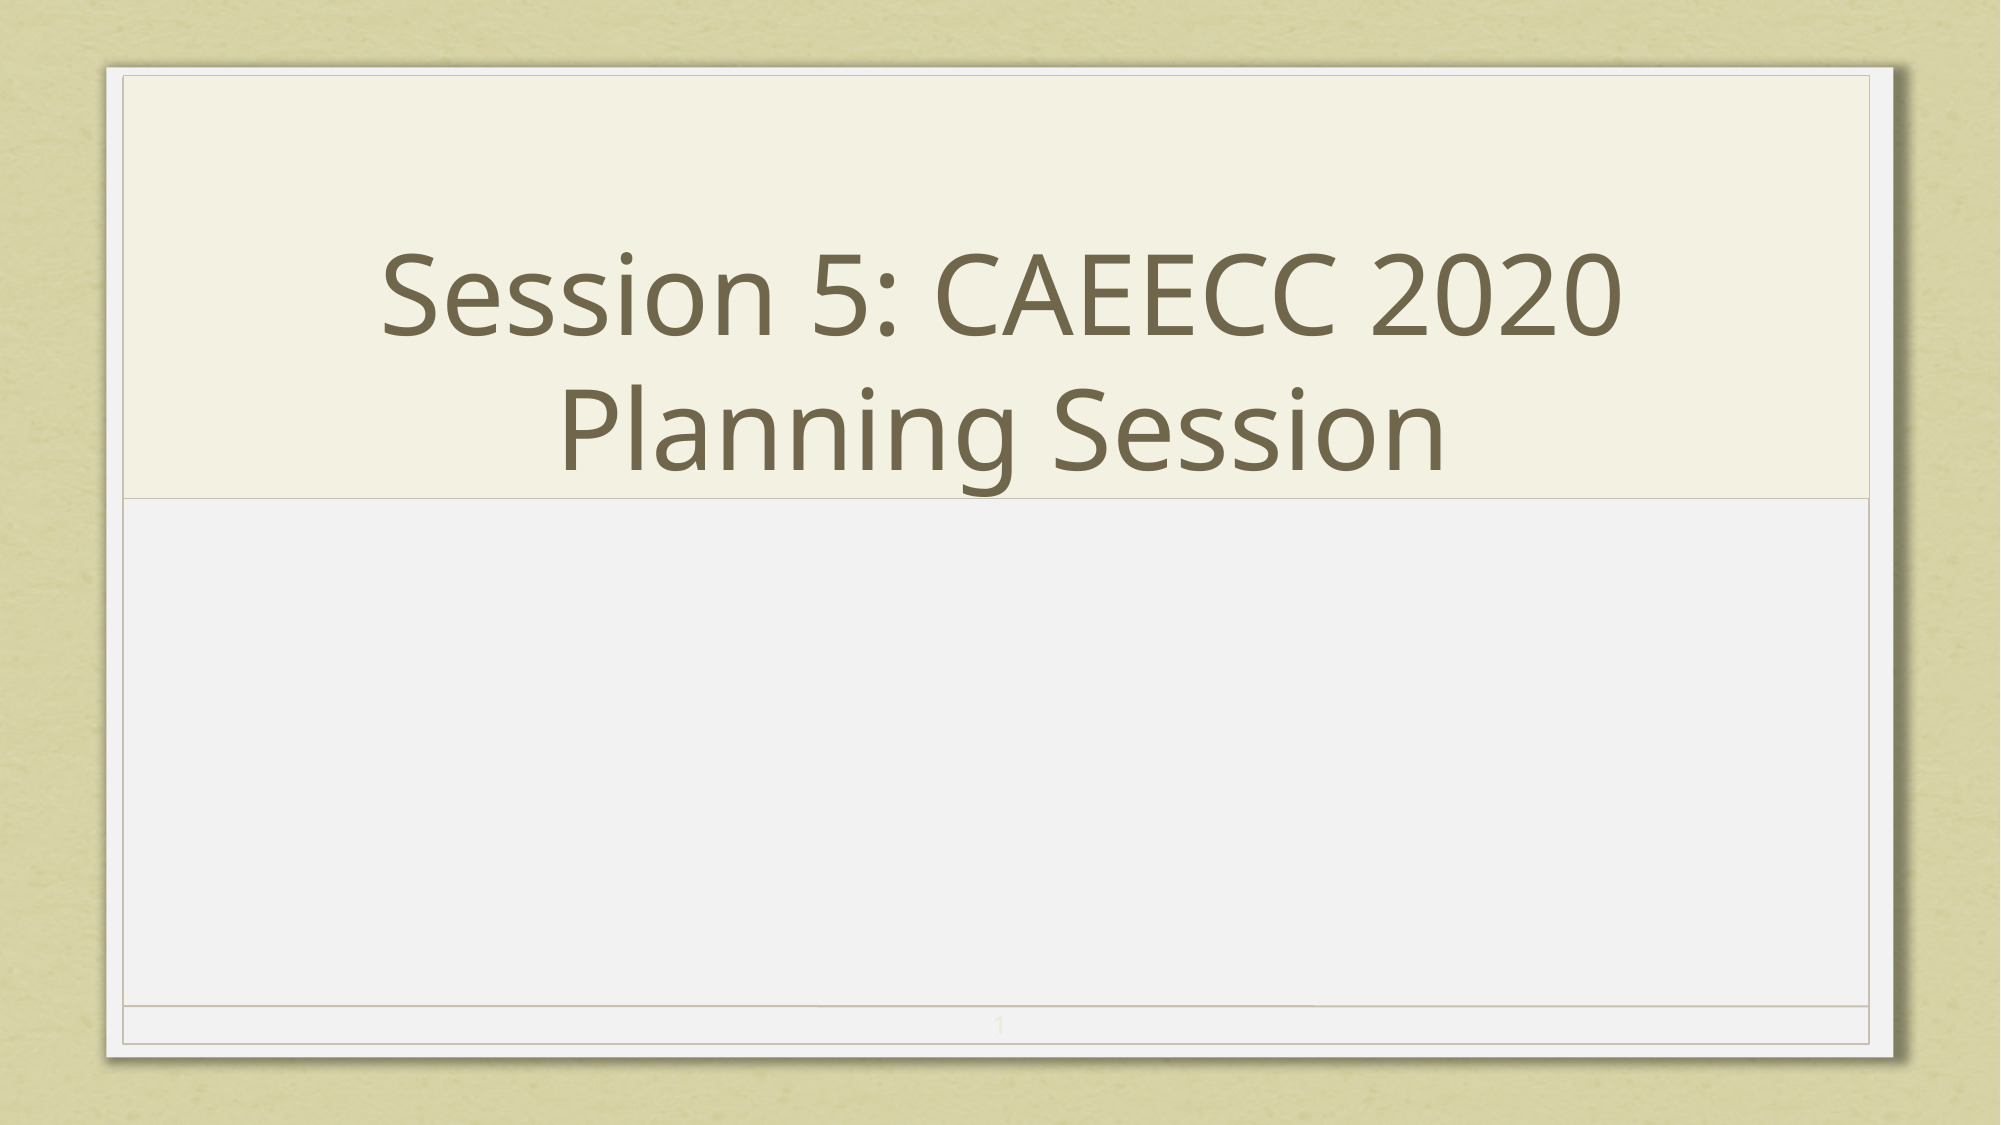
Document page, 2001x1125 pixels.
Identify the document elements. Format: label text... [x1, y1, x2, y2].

slide_number 1 [916, 1004, 1084, 1049]
title Session 5: CAEECC 2020 Planning Session [200, 184, 1806, 500]
